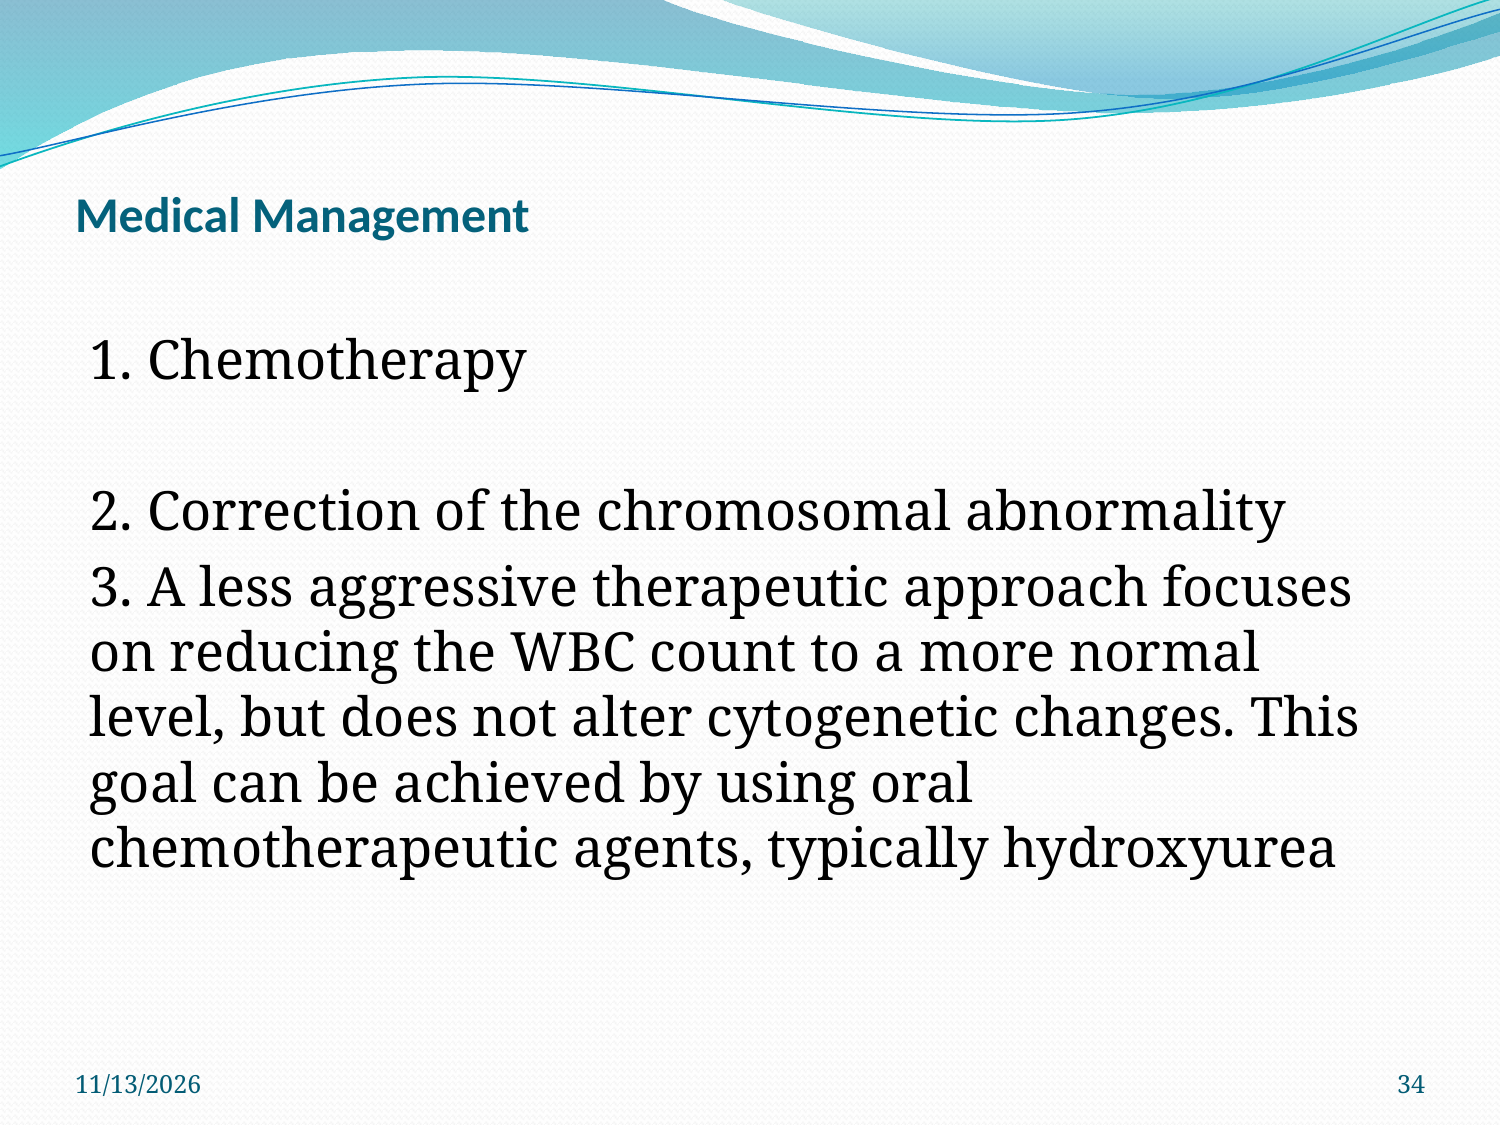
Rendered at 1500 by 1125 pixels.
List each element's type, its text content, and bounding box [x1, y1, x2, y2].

title Medical Management [75, 115, 1425, 303]
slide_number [75, 1042, 425, 1103]
slide_number 34 [1299, 1042, 1425, 1103]
list 1. Chemotherapy 2. Correction of the chromosomal abnormality 3. A less aggressive therapeutic approach focuses on reducing the WBC count to a more normal level, but does not alter cytogenetic changes. This goal can be achieved by using oral chemotherapeutic agents, typically hydroxyurea [75, 317, 1425, 1038]
